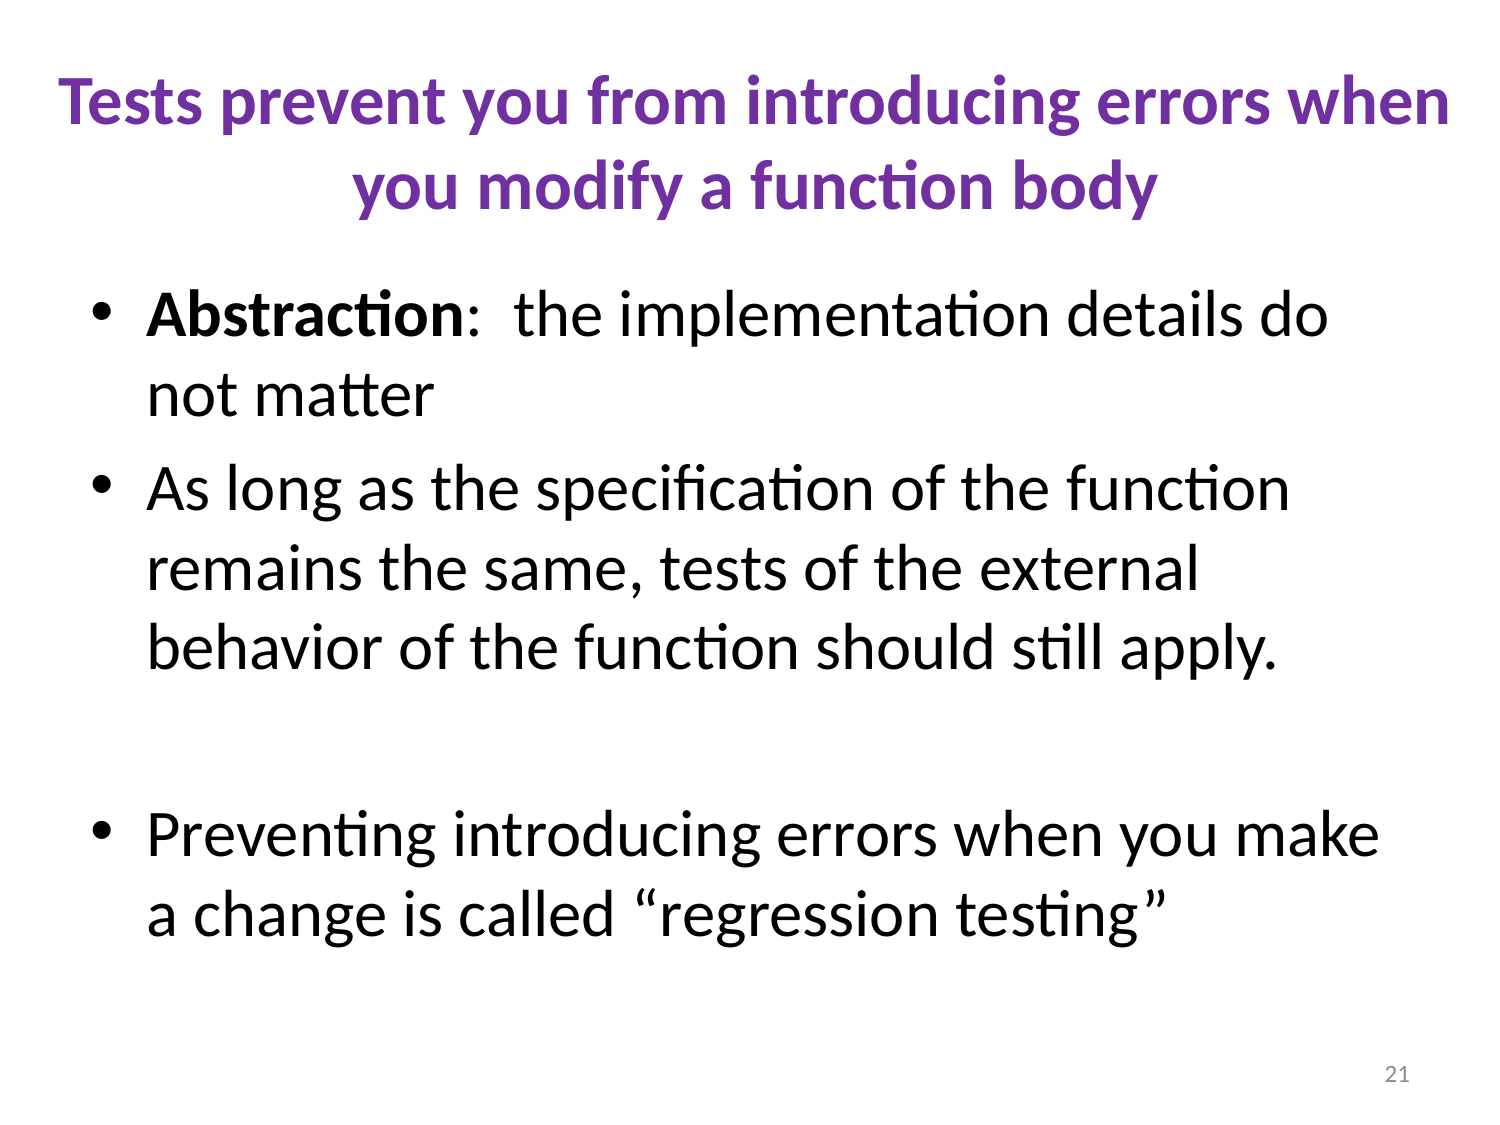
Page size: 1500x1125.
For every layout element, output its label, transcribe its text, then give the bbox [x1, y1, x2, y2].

list Abstraction: the implementation details do not matter As long as the specification of the function remains the same, tests of the external behavior of the function should still apply. Preventing introducing errors when you make a change is called “regression testing” [75, 262, 1425, 1005]
title Tests prevent you from introducing errors when you modify a function body [37, 45, 1475, 233]
slide_number 21 [1074, 1042, 1425, 1103]
